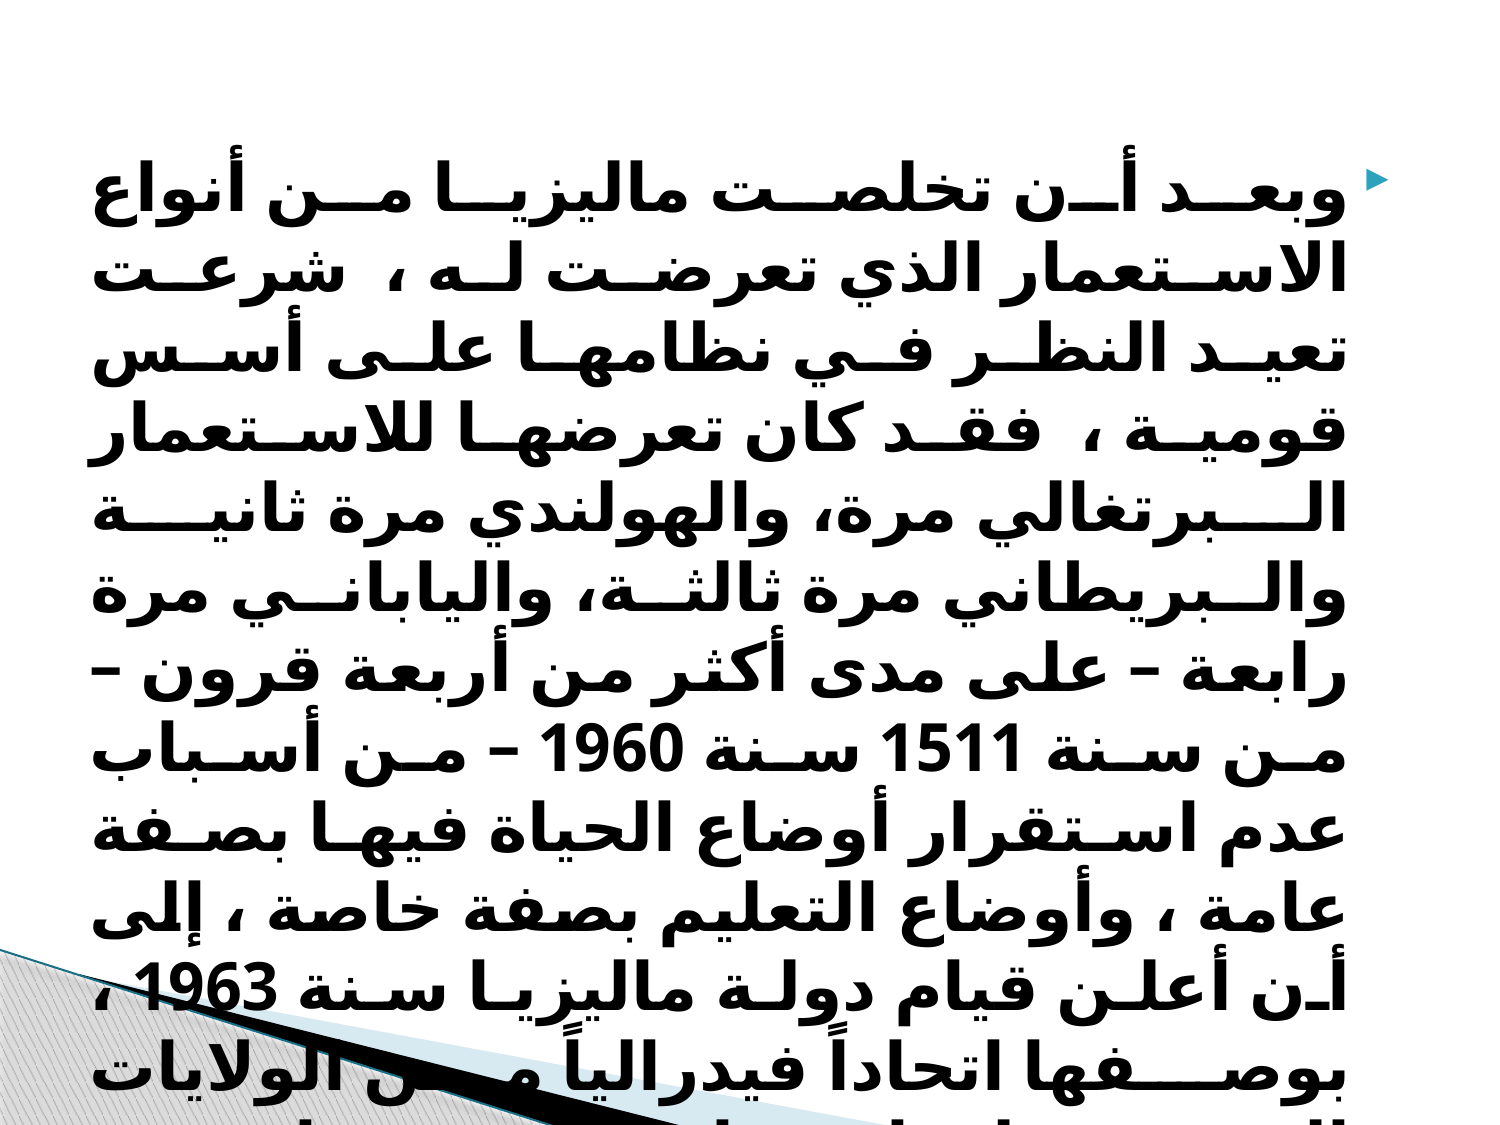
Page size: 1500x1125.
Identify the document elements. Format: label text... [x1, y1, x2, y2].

list وبعد أن تخلصت ماليزيا من أنواع الاستعمار الذي تعرضت له ، شرعت تعيد النظر في نظامها على أسس قومية ، فقد كان تعرضها للاستعمار البرتغالي مرة، والهولندي مرة ثانية والبريطاني مرة ثالثة، والياباني مرة رابعة – على مدى أكثر من أربعة قرون – من سنة 1511 سنة 1960 – من أسباب عدم استقرار أوضاع الحياة فيها بصفة عامة ، وأوضاع التعليم بصفة خاصة ، إلى أن أعلن قيام دولة ماليزيا سنة 1963 ، بوصفها اتحاداً فيدرالياً من الولايات التي تشملها – عدا ولاية سنغافورة - التي صدر بانفصالها تعديل في الدستور سنة 1965 . [75, 137, 1425, 986]
